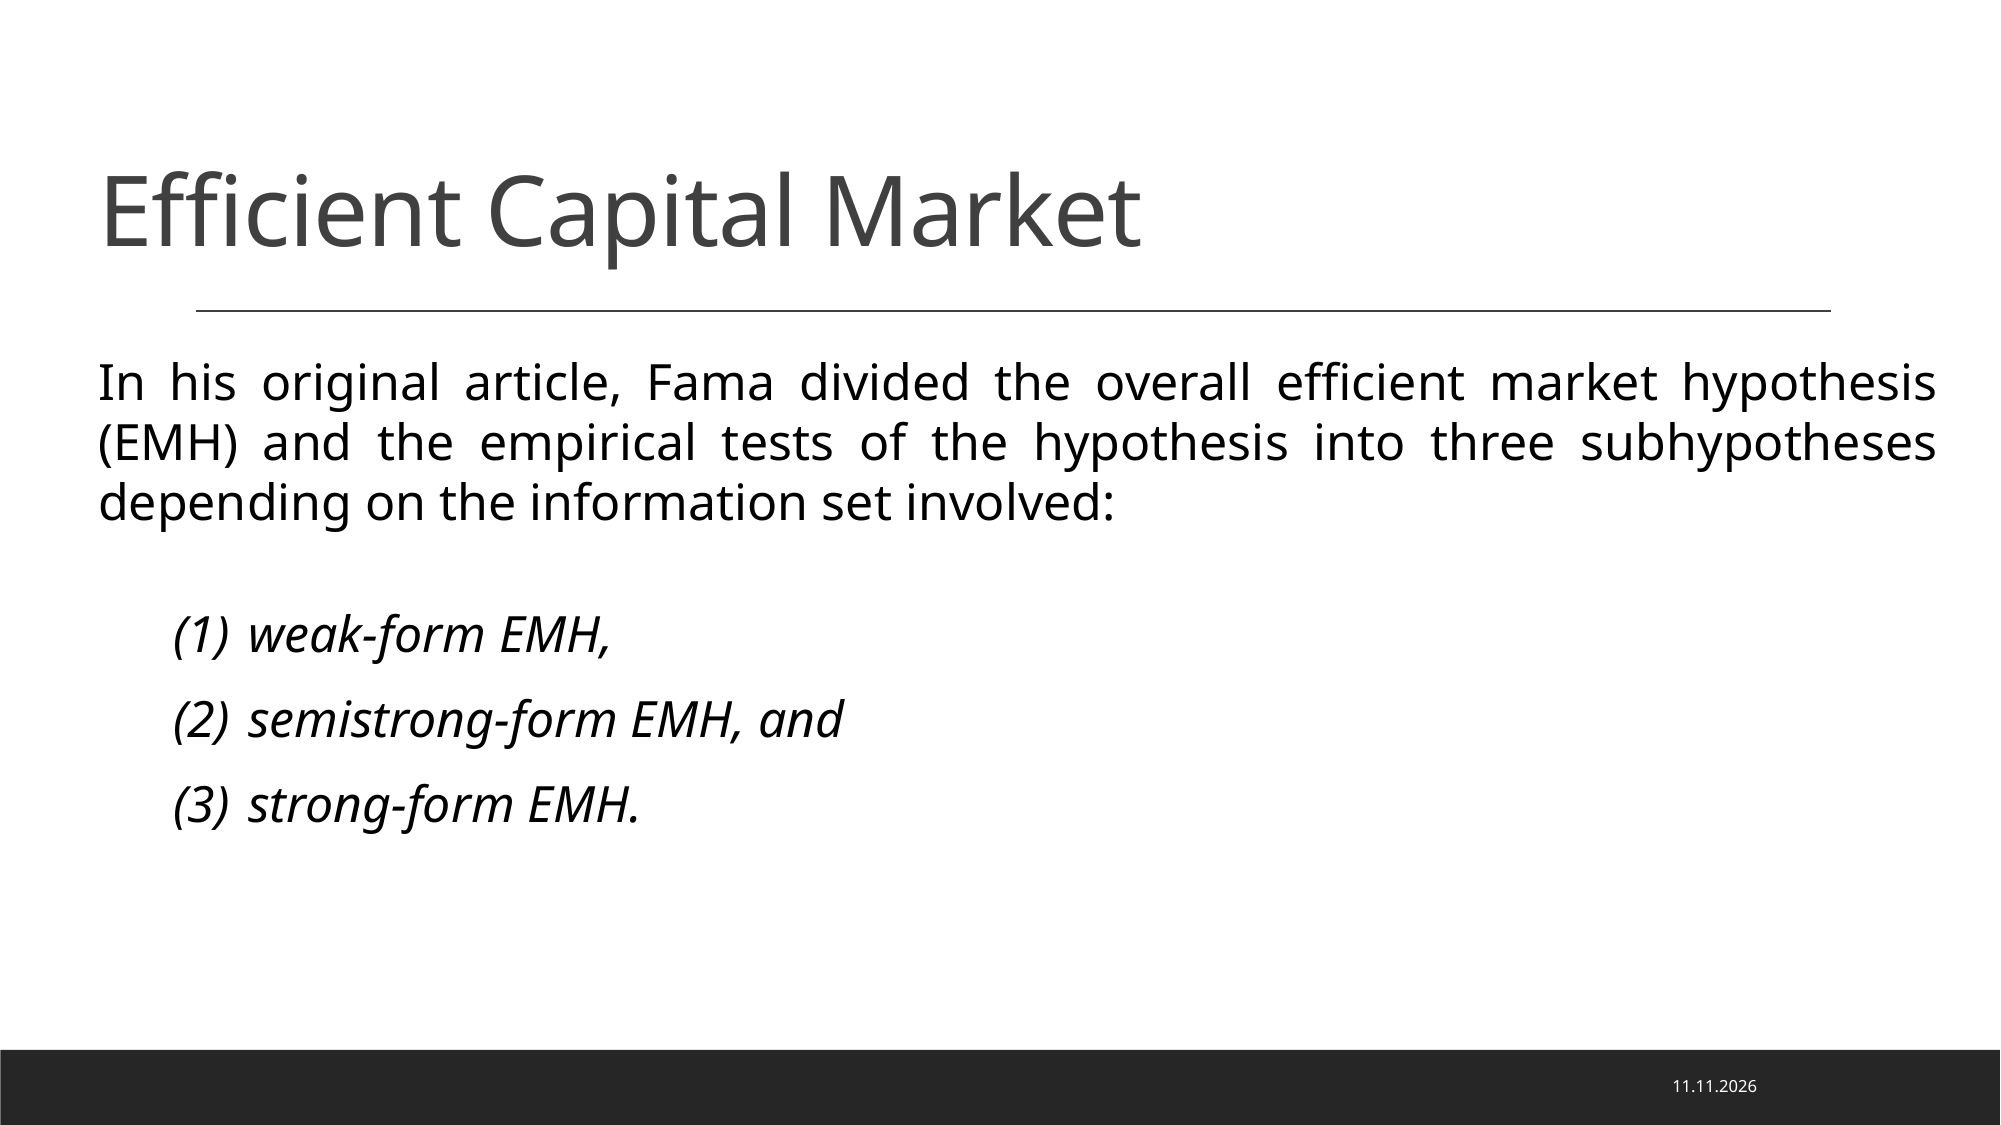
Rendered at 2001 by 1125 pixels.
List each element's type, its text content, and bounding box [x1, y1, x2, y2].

text_box In his original article, Fama divided the overall efficient market hypothesis (EMH) and the empirical tests of the hypothesis into three subhypotheses depending on the information set involved: weak-form EMH, semistrong-form EMH, and strong-form EMH. [83, 342, 1954, 913]
title Efficient Capital Market [83, 37, 1734, 275]
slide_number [1348, 1057, 1773, 1118]
